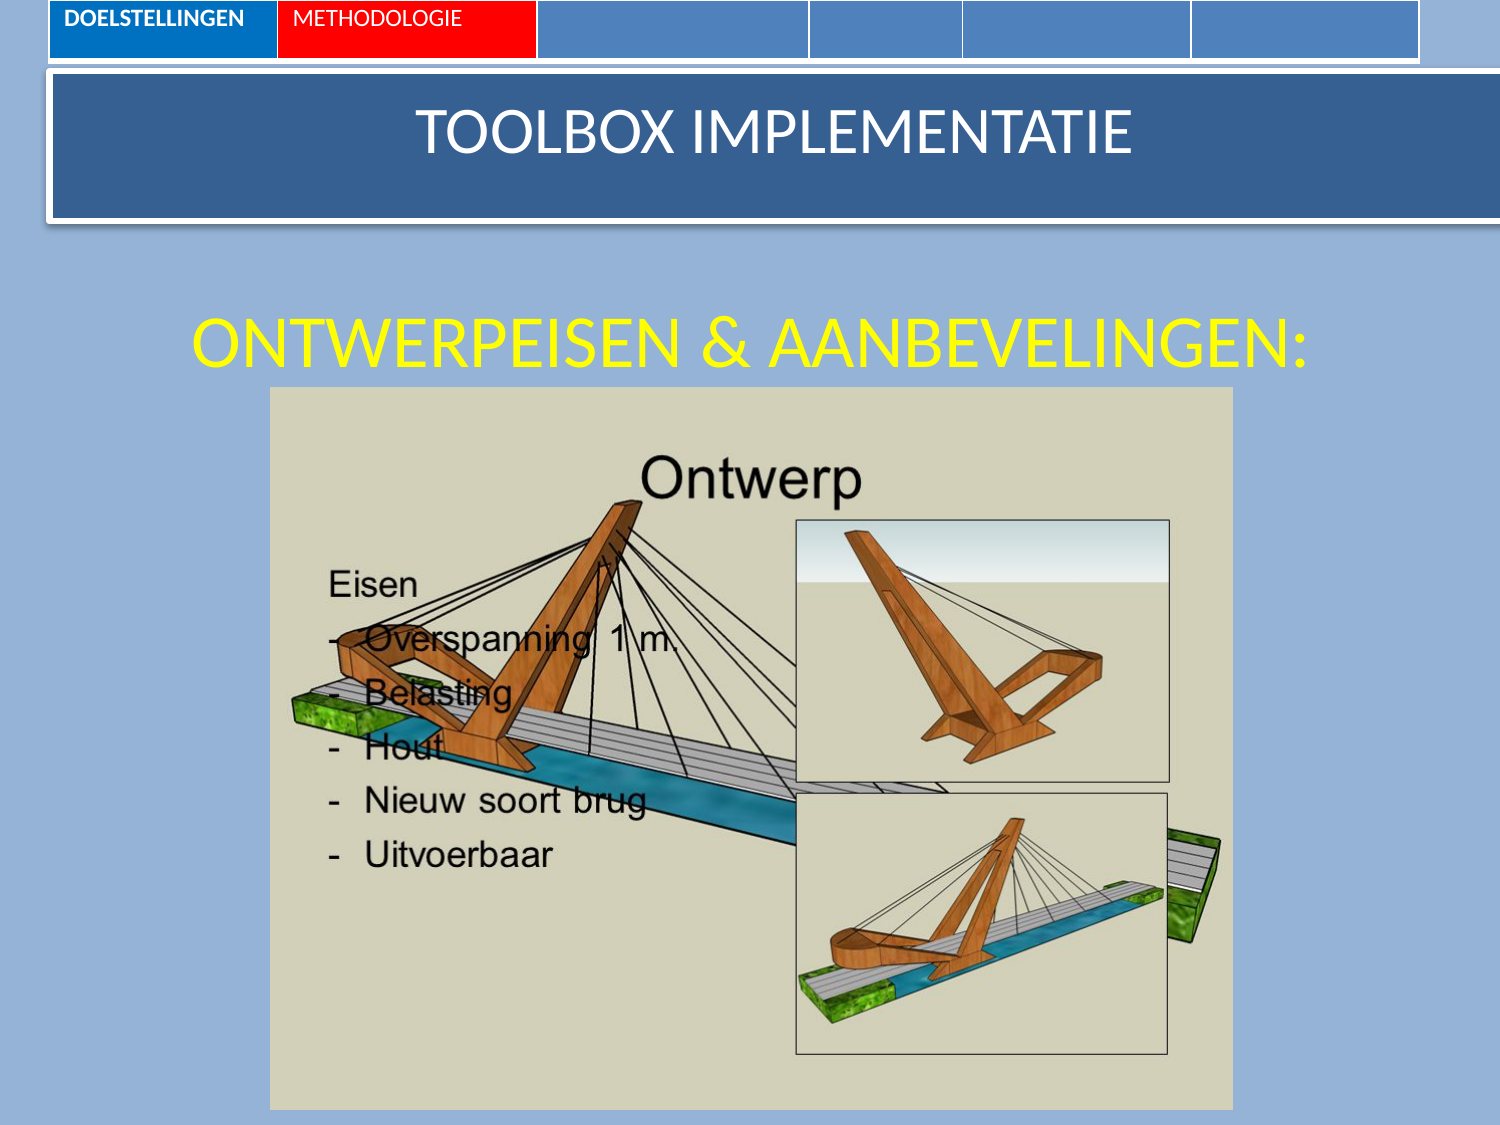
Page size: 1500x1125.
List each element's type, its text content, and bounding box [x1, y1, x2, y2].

table_header [810, 1, 962, 58]
subtitle TOOLBOX IMPLEMENTATIE [49, 96, 1500, 197]
table_header DOELSTELLINGEN [50, 1, 277, 58]
table_header METHODOLOGIE [278, 1, 536, 58]
text_box [46, 68, 1500, 224]
text_box ONTWERPEISEN & AANBEVELINGEN: [123, 285, 1380, 391]
table_header [538, 1, 808, 58]
table_header [1192, 1, 1418, 58]
table_header [963, 1, 1190, 58]
picture [269, 387, 1234, 1110]
